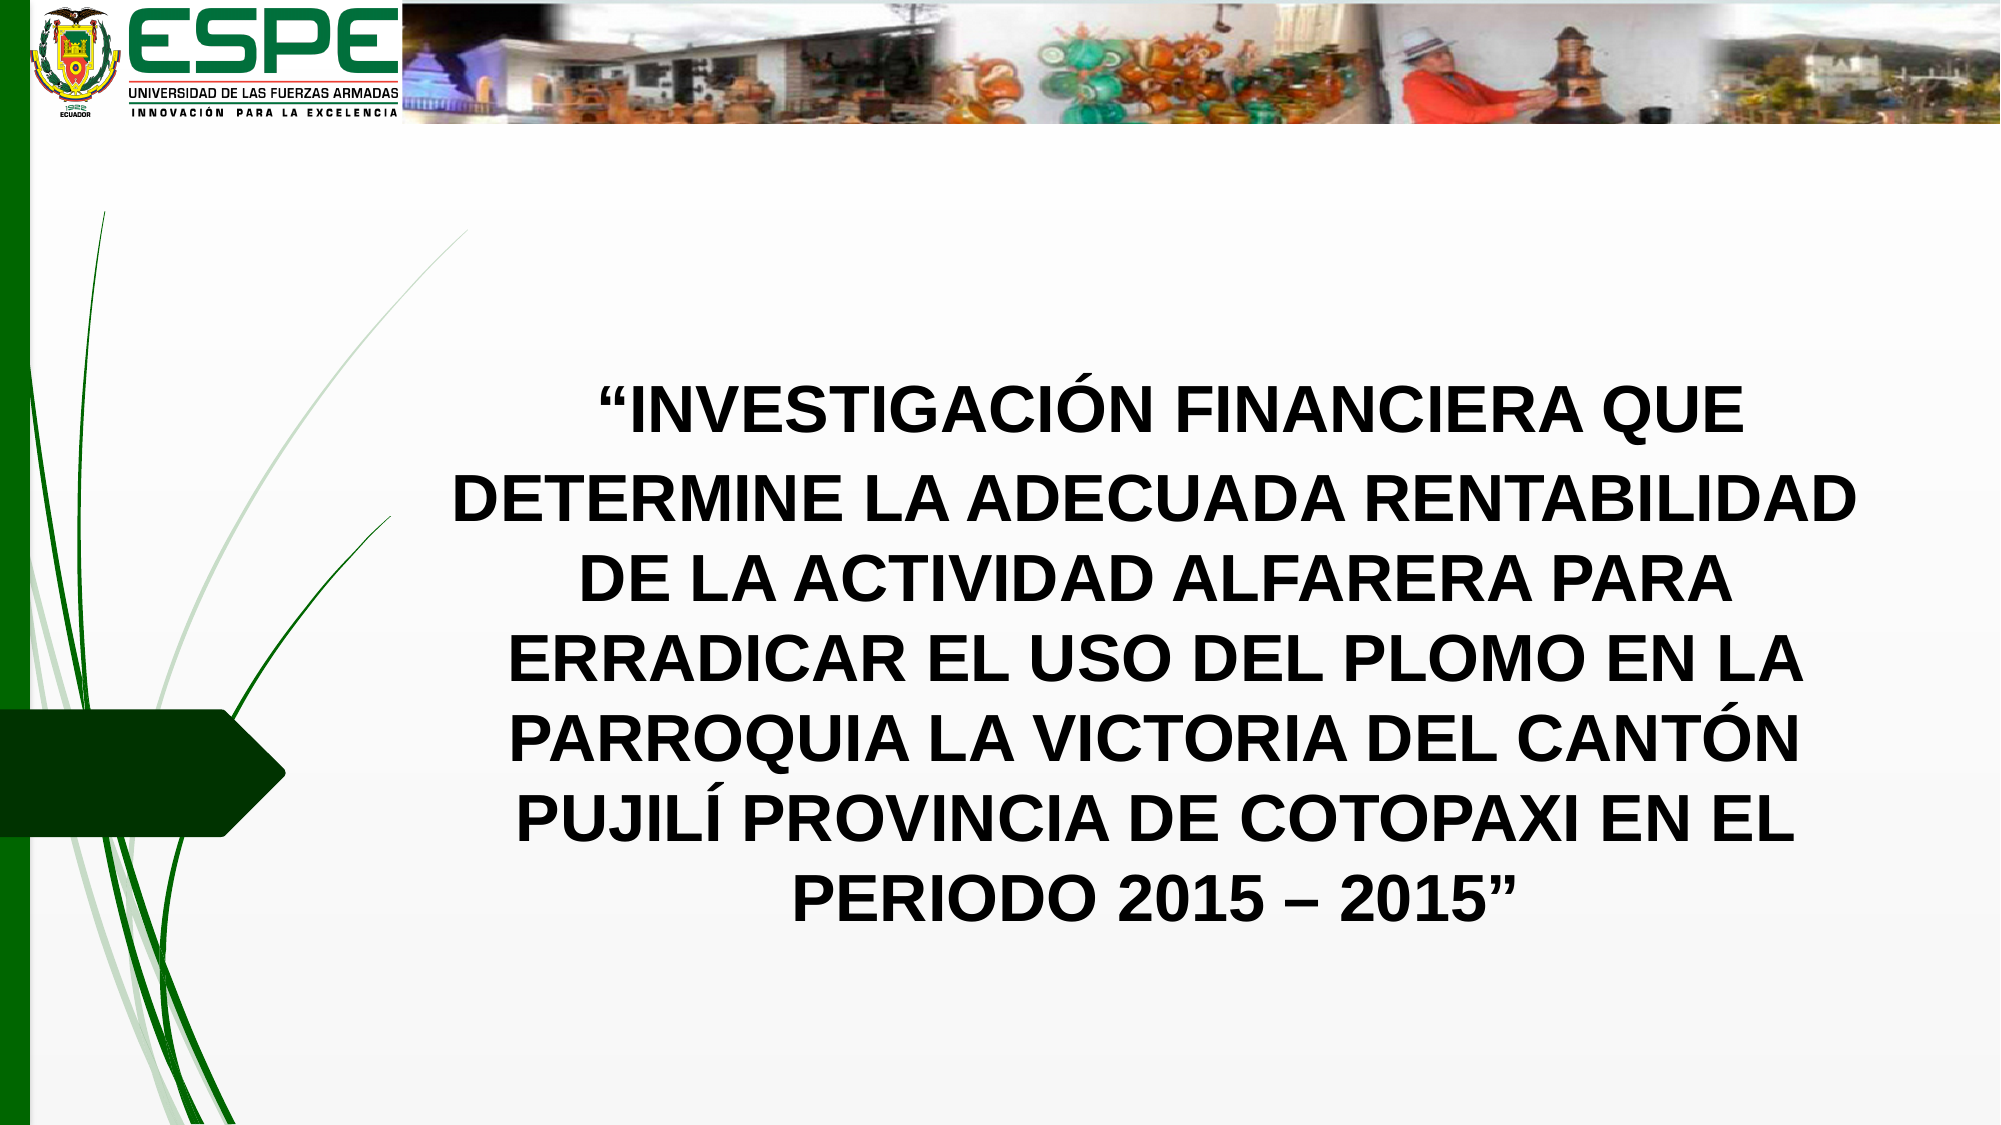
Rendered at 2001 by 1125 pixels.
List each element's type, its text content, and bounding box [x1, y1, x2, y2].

picture [30, 6, 398, 117]
picture [402, 0, 2000, 125]
title “INVESTIGACIÓN FINANCIERA QUE DETERMINE LA ADECUADA RENTABILIDAD DE LA ACTIVIDAD ALFARERA PARA ERRADICAR EL USO DEL PLOMO EN LA PARROQUIA LA VICTORIA DEL CANTÓN PUJILÍ PROVINCIA DE COTOPAXI EN EL PERIODO 2015 – 2015” [424, 302, 1888, 943]
